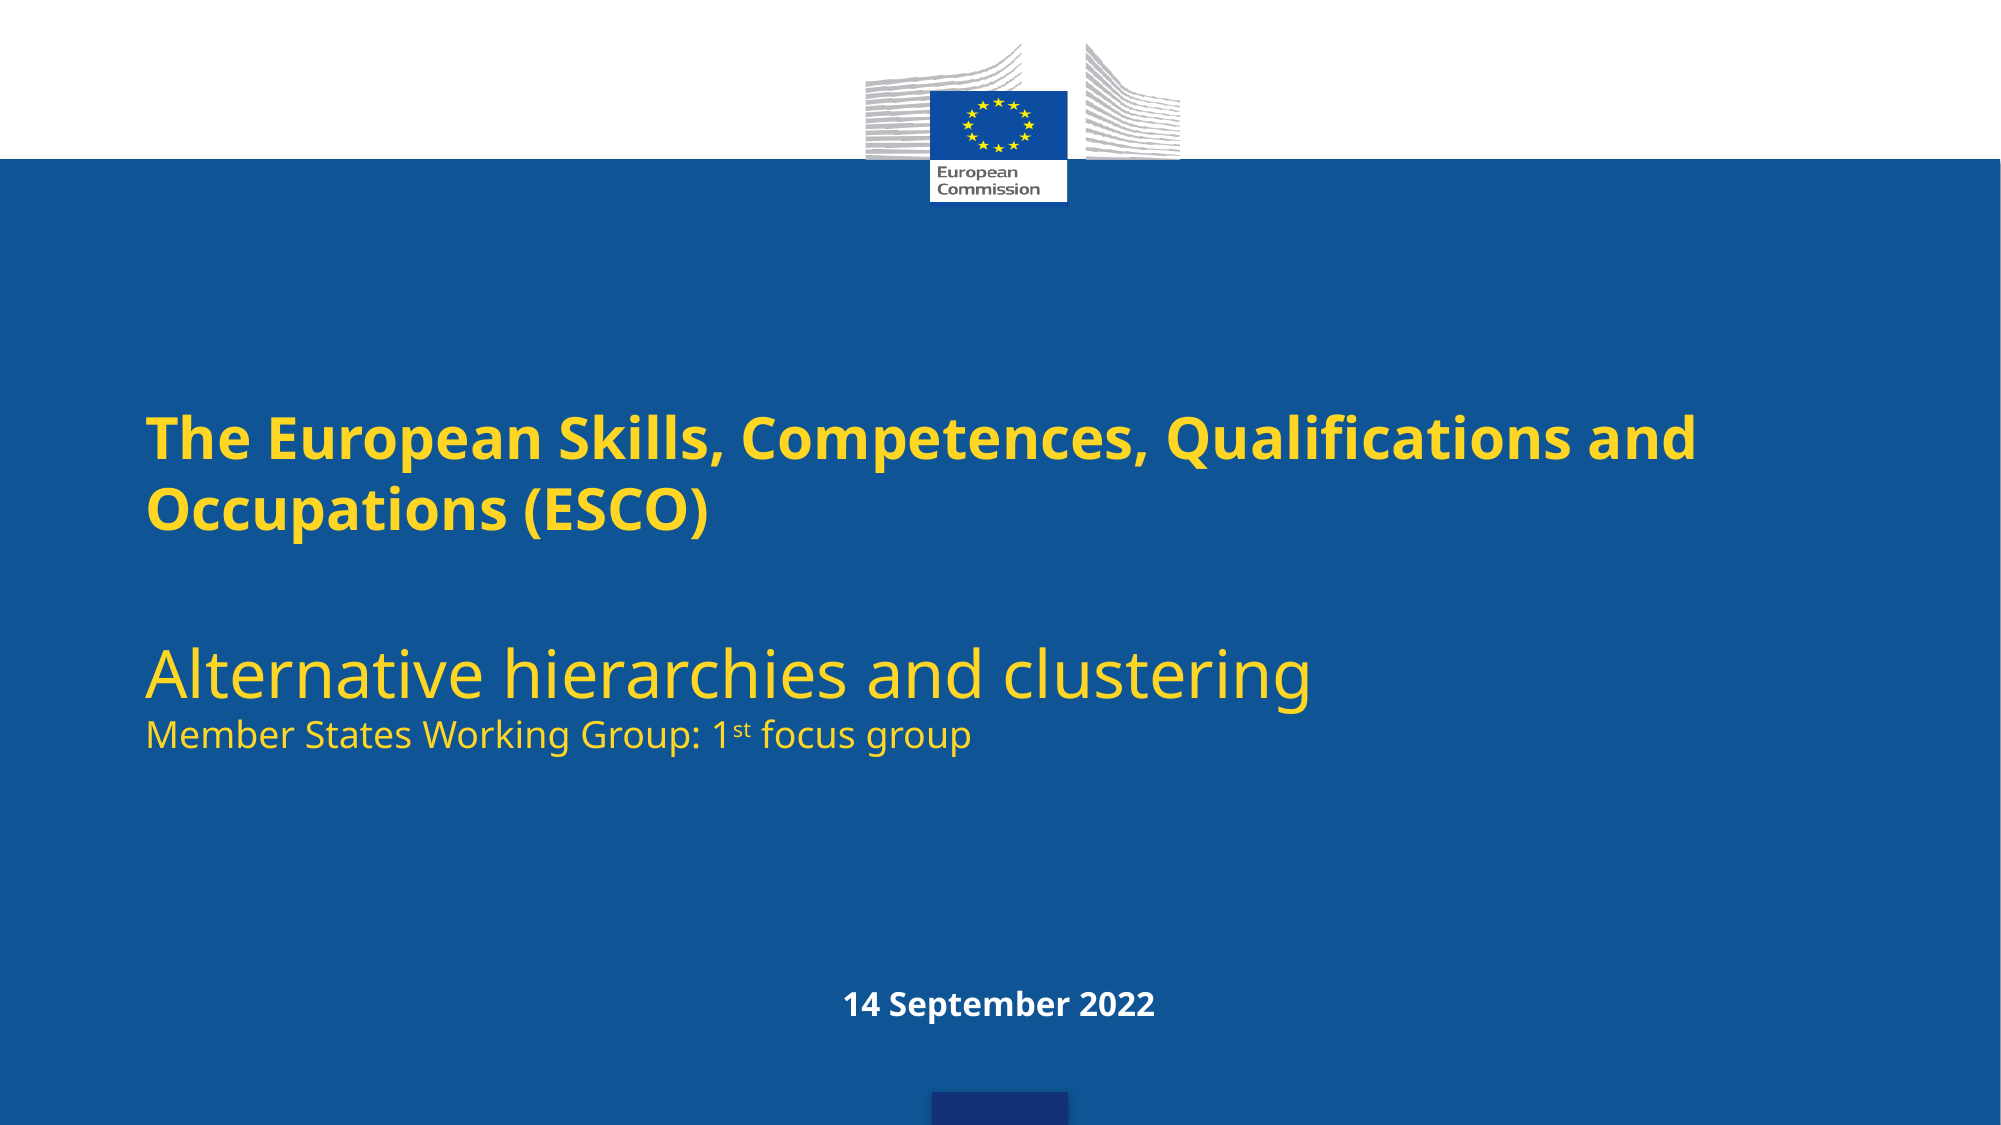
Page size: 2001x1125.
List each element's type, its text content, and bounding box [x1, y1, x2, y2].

text_box 14 September 2022 [266, 882, 1673, 1084]
title The European Skills, Competences, Qualifications and Occupations (ESCO) Alternative hierarchies and clustering Member States Working Group: 1st focus group [129, 335, 1927, 823]
